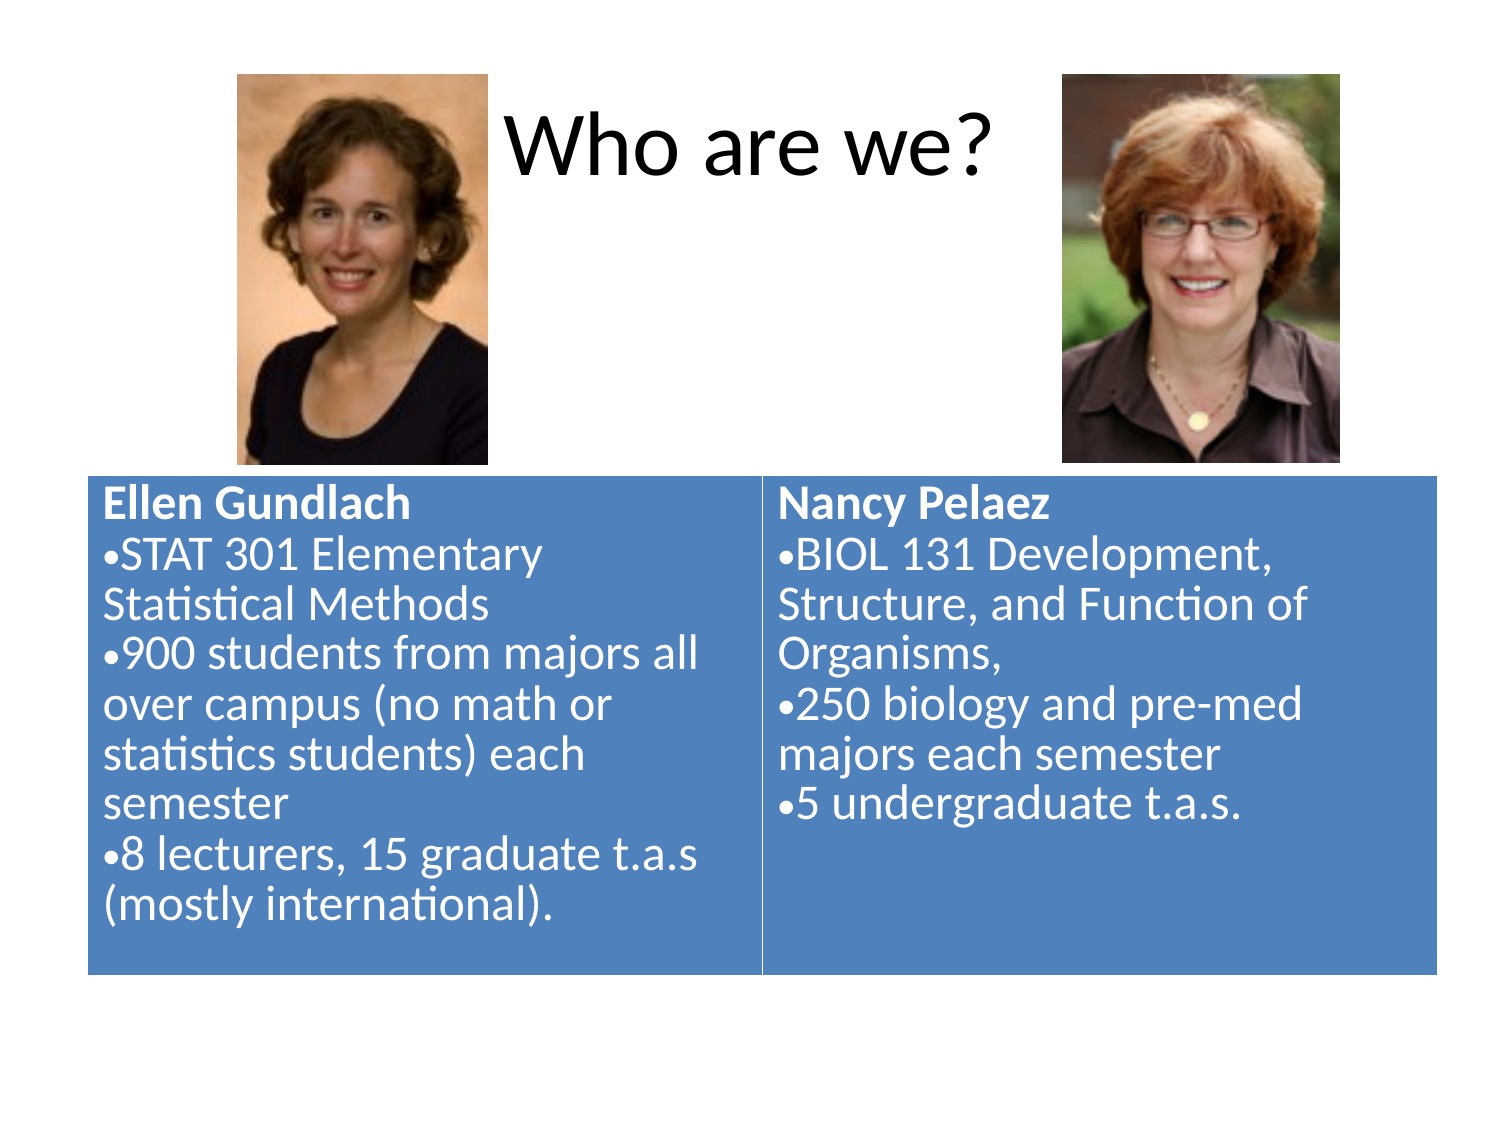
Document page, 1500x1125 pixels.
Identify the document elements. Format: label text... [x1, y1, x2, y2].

picture [1062, 74, 1340, 463]
table_header Ellen Gundlach STAT 301 Elementary Statistical Methods 900 students from majors all over campus (no math or statistics students) each semester 8 lecturers, 15 graduate t.a.s (mostly international). [88, 476, 762, 975]
table_header Nancy Pelaez BIOL 131 Development, Structure, and Function of Organisms, 250 biology and pre-med majors each semester 5 undergraduate t.a.s. [763, 476, 1437, 975]
title Who are we? [75, 45, 1425, 233]
picture [237, 74, 488, 465]
